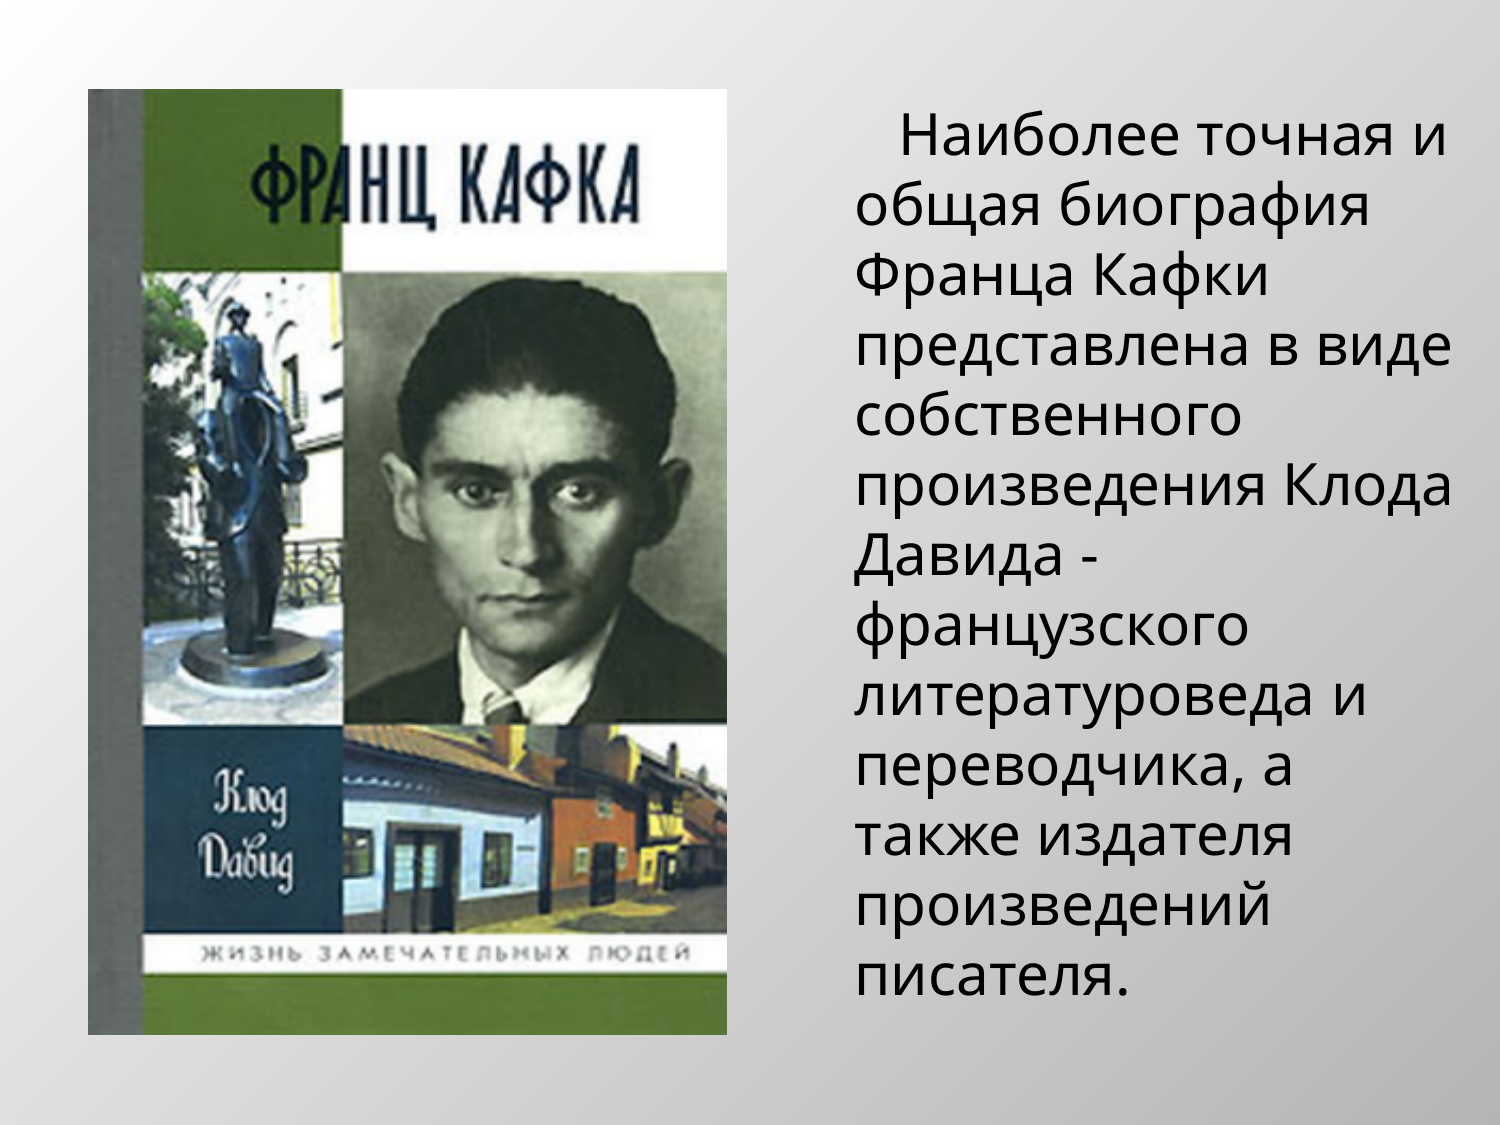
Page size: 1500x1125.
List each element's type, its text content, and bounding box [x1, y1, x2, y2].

list Наиболее точная и общая биография Франца Кафки представлена в виде собственного произведения Клода Давида - французского литературоведа и переводчика, а также издателя произведений писателя. [750, 90, 1483, 1000]
picture [88, 89, 727, 1036]
